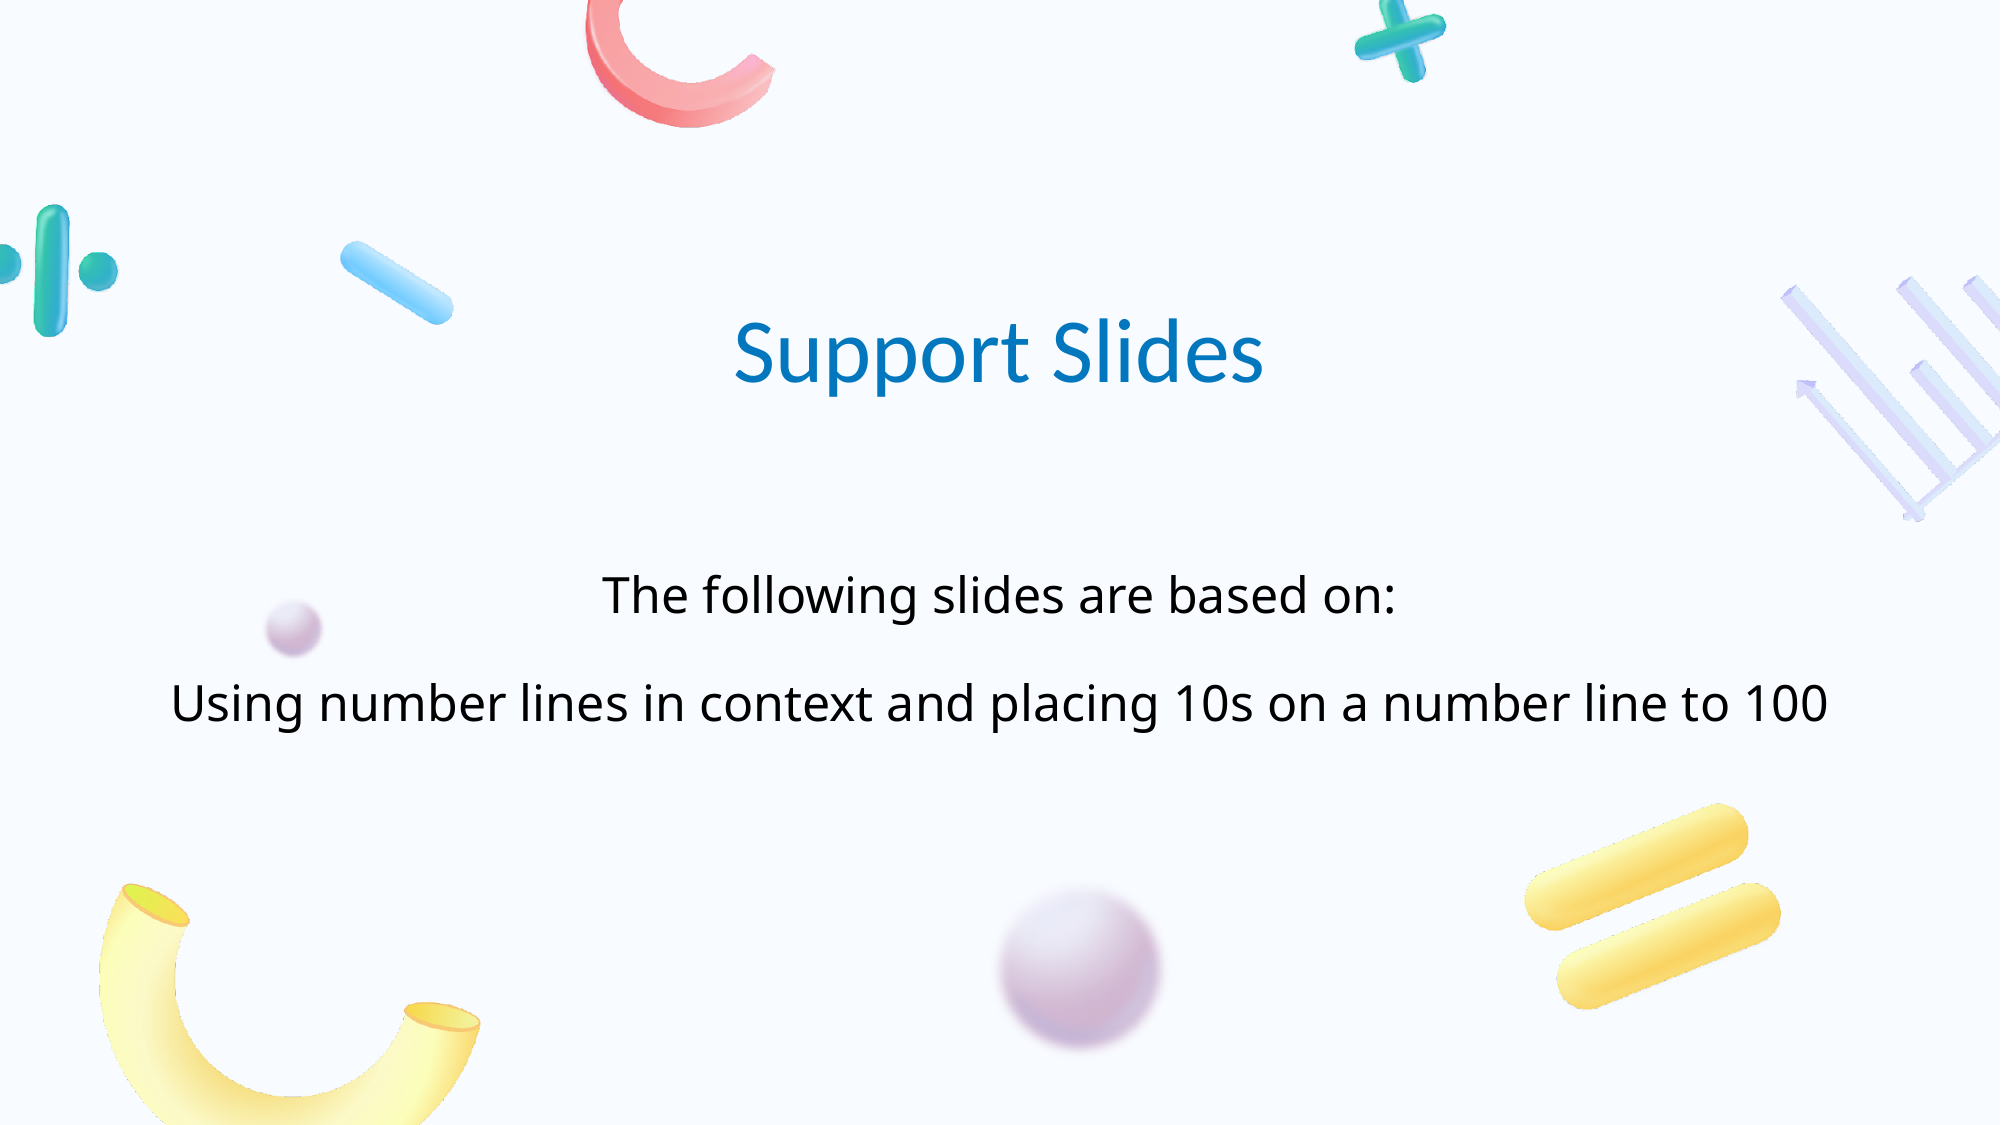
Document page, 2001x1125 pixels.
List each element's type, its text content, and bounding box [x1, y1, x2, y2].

picture [0, 0, 2000, 1125]
title The following slides are based on: Using number lines in context and placing 10s on a number line to 100 [137, 562, 1863, 780]
